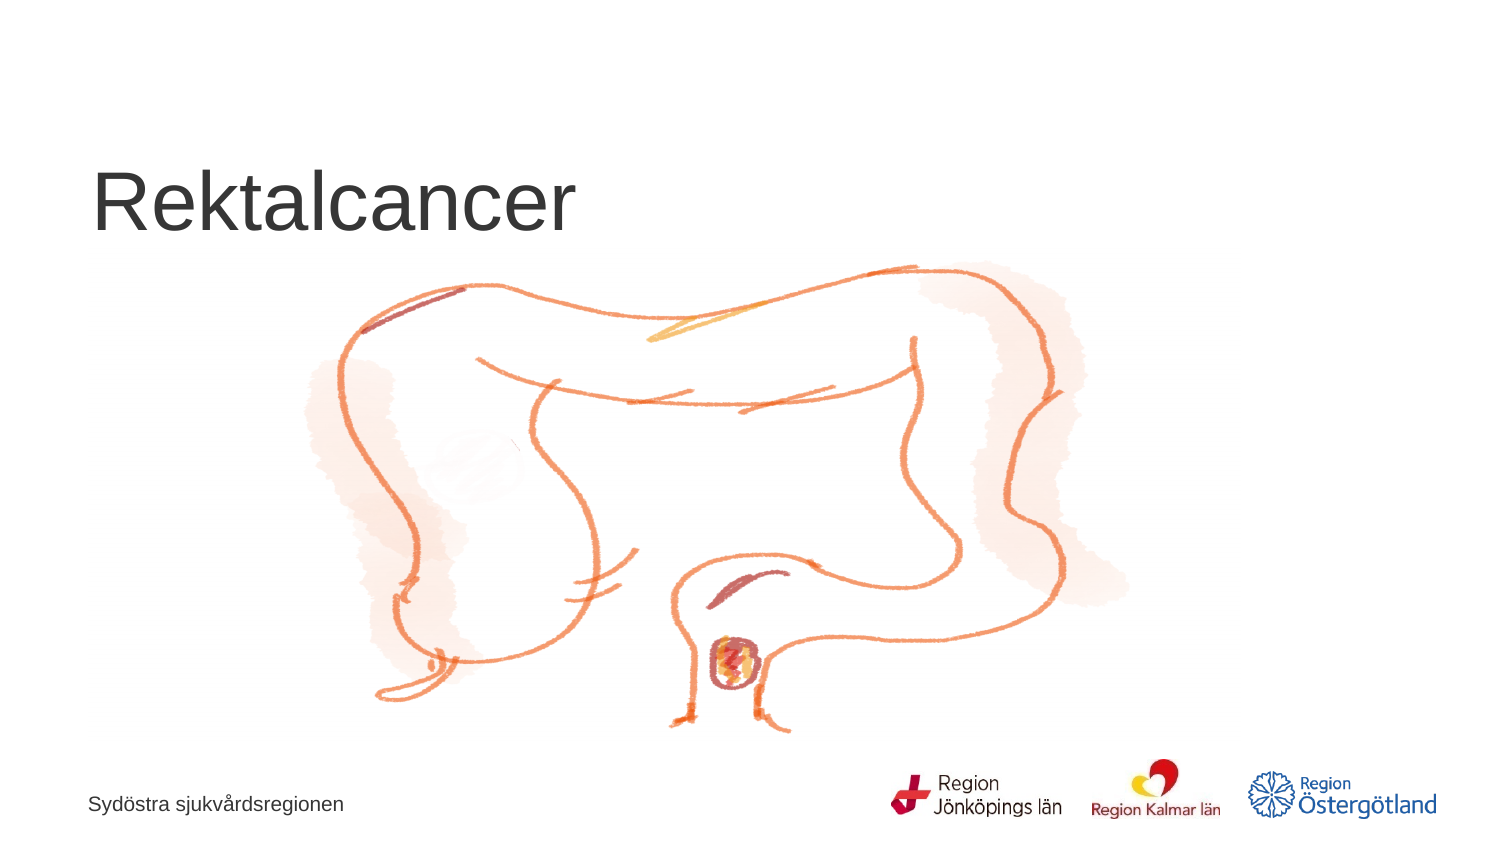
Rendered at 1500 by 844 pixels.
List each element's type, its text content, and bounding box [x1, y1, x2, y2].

picture [1092, 759, 1220, 819]
picture [891, 771, 1062, 819]
picture [88, 244, 1241, 741]
picture [1248, 771, 1436, 819]
title Rektalcancer [76, 126, 1427, 268]
